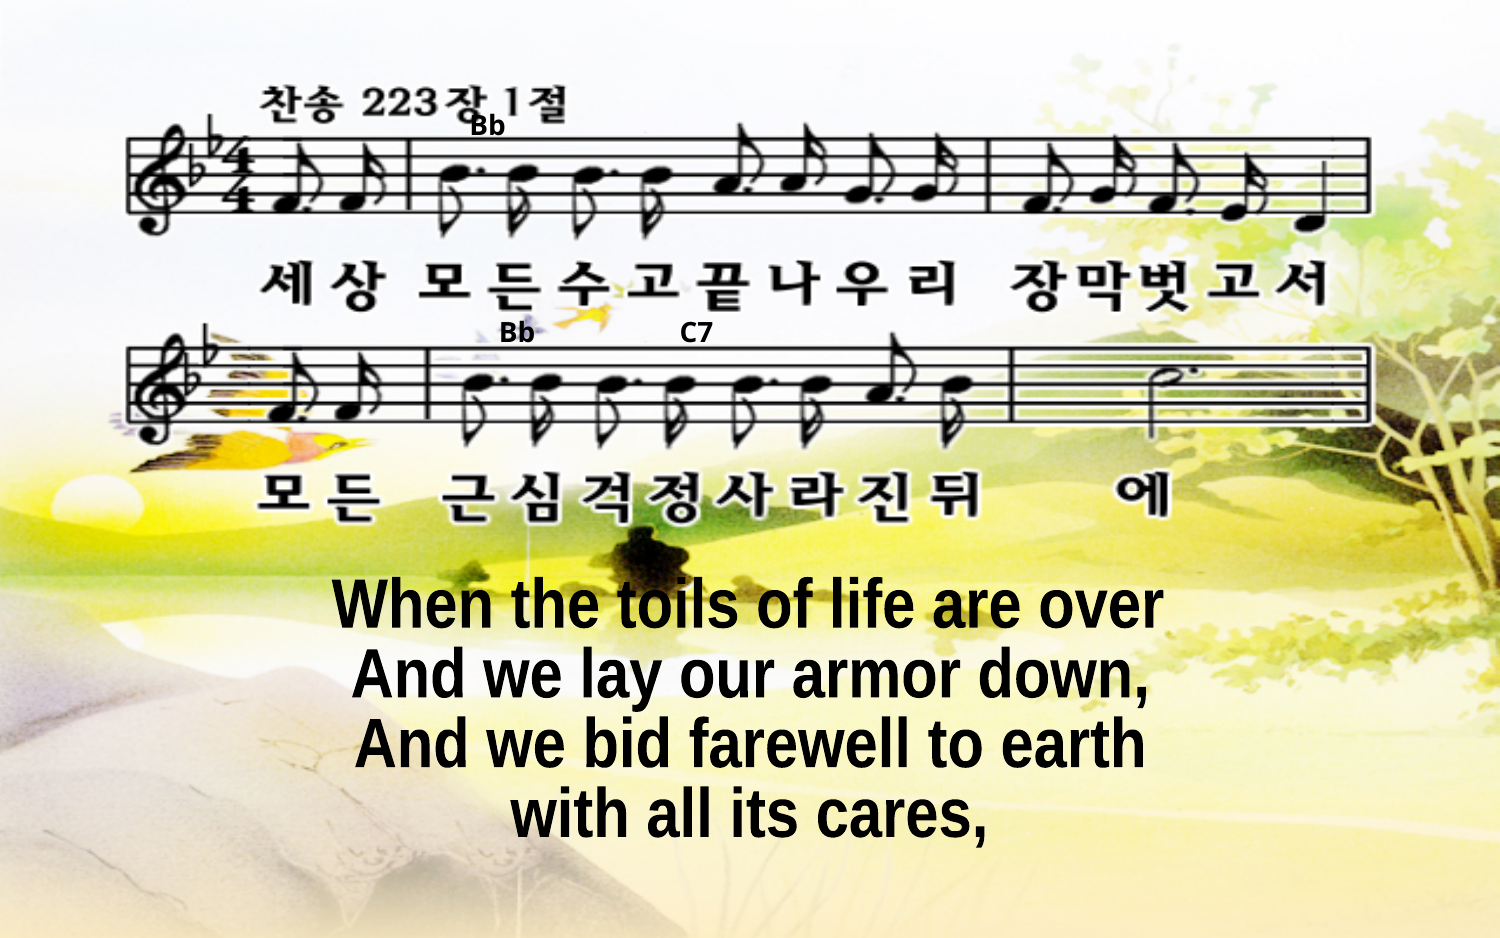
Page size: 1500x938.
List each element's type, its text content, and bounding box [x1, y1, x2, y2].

text_box Bb [454, 114, 662, 134]
picture [0, 0, 1500, 938]
text_box Bb C7 [484, 321, 691, 341]
